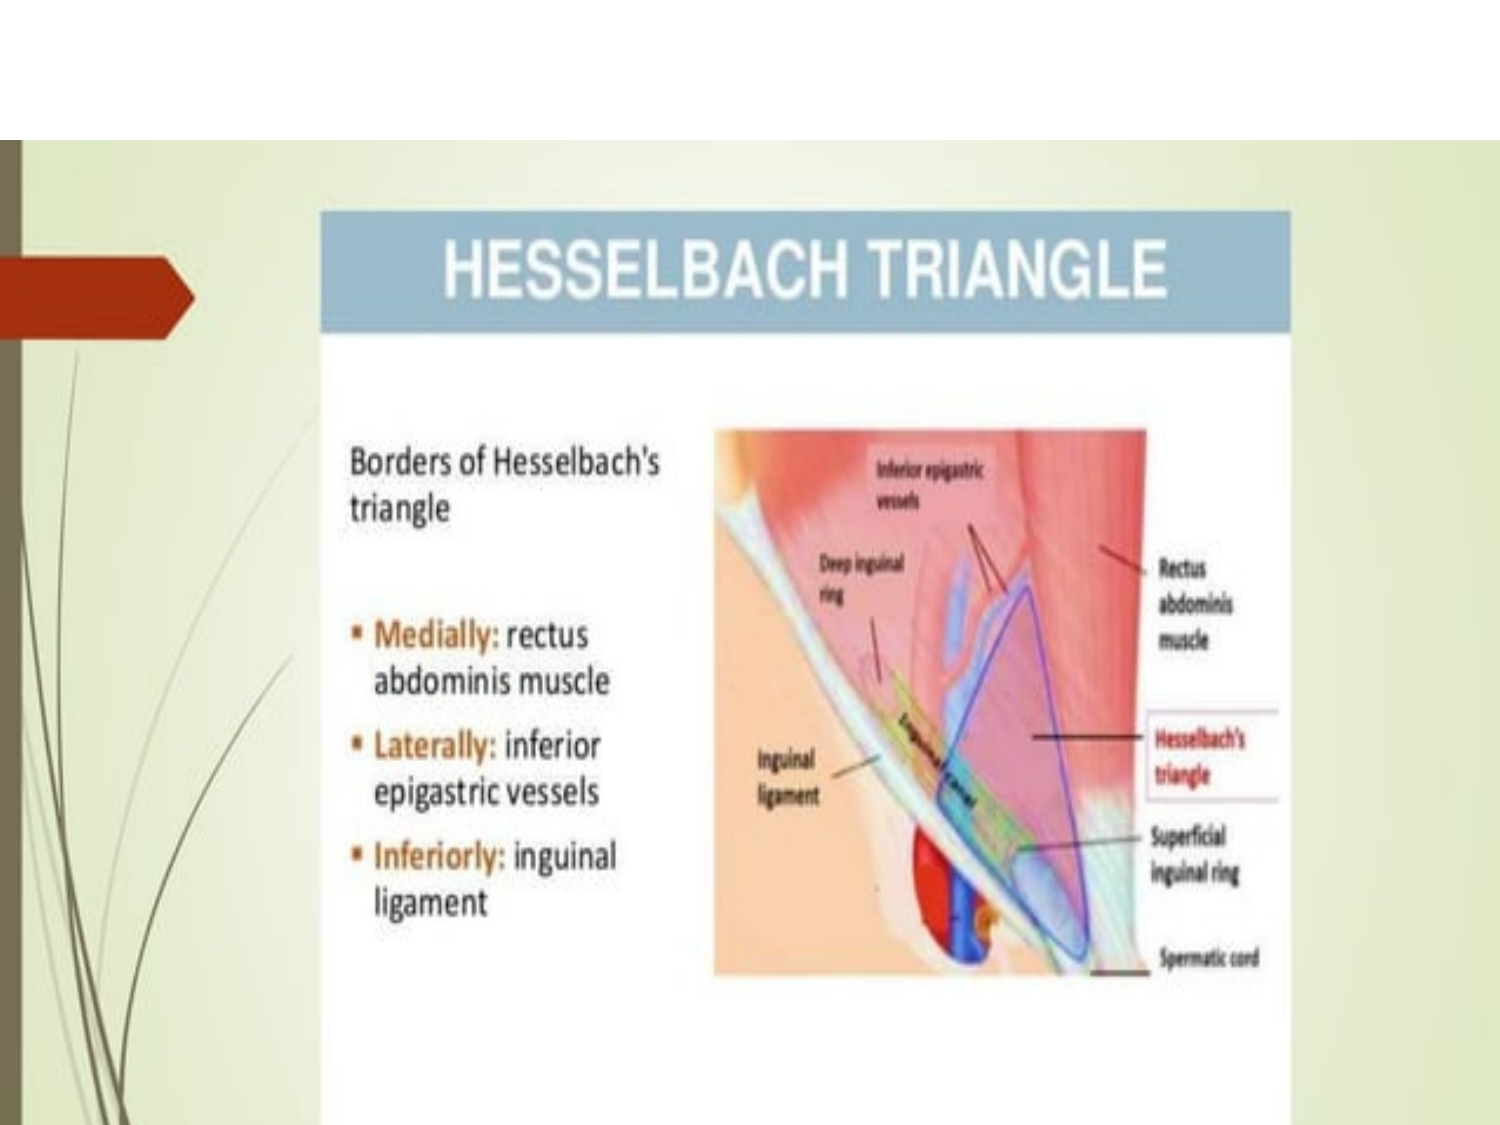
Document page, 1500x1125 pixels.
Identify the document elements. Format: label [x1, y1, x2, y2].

picture [0, 139, 1500, 1125]
